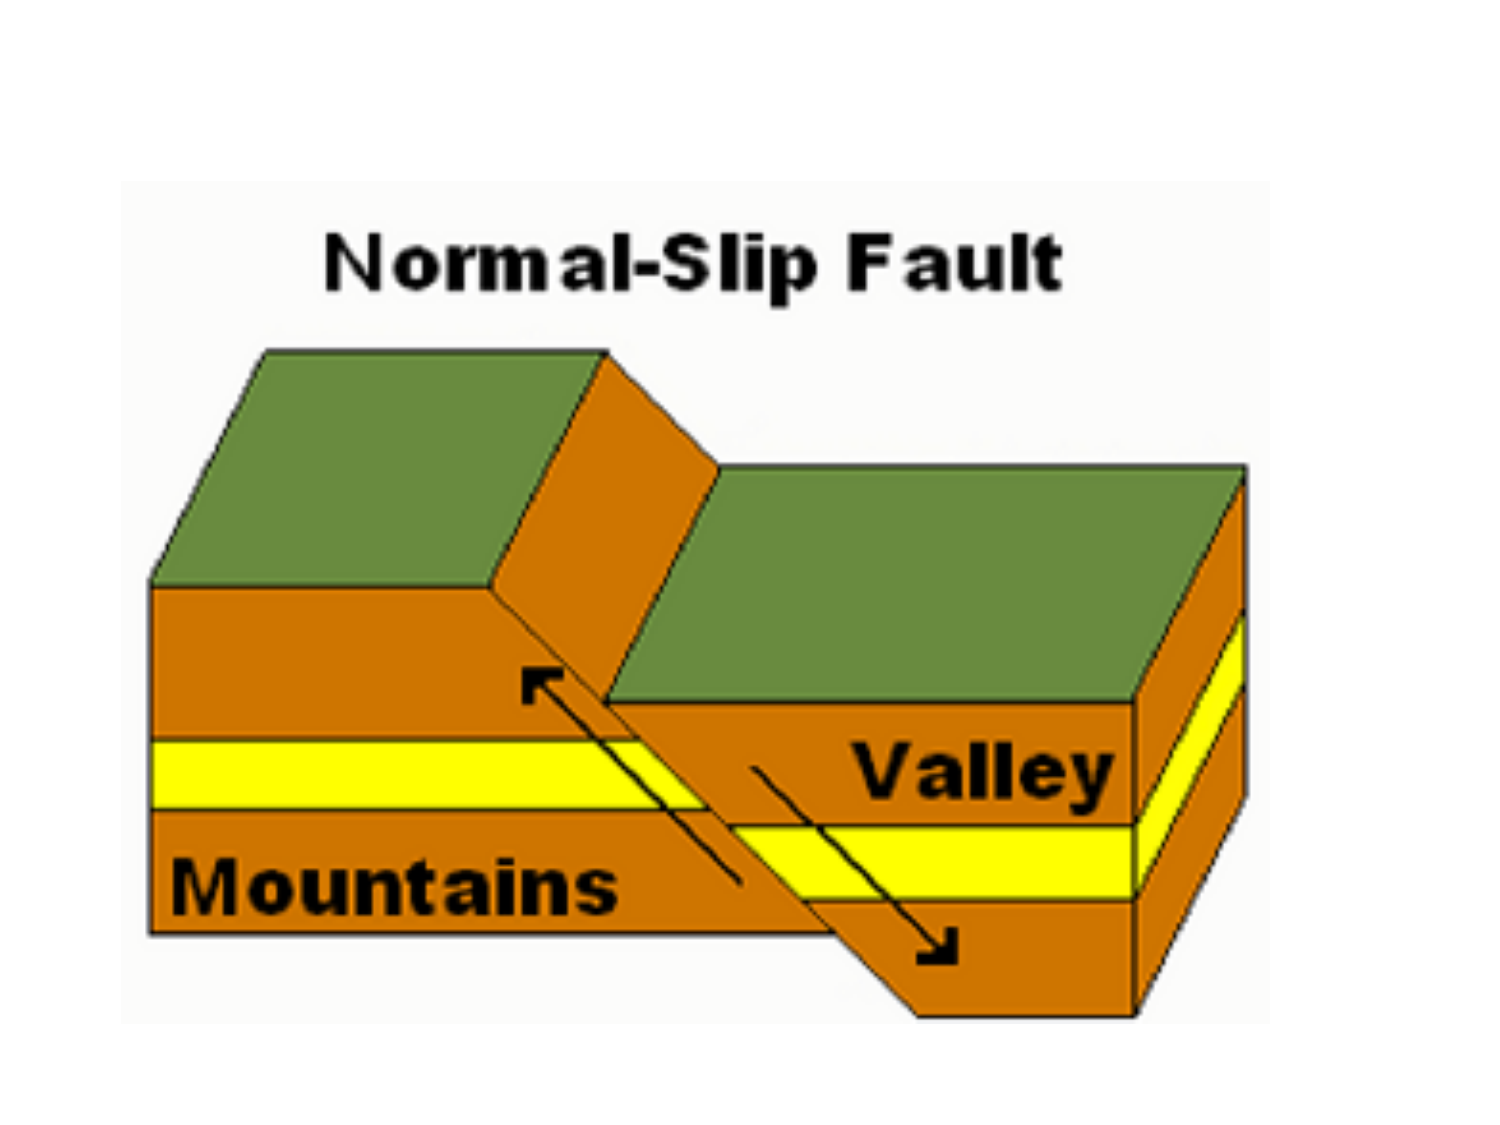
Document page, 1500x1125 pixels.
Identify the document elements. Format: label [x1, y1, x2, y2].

picture [121, 181, 1270, 1024]
